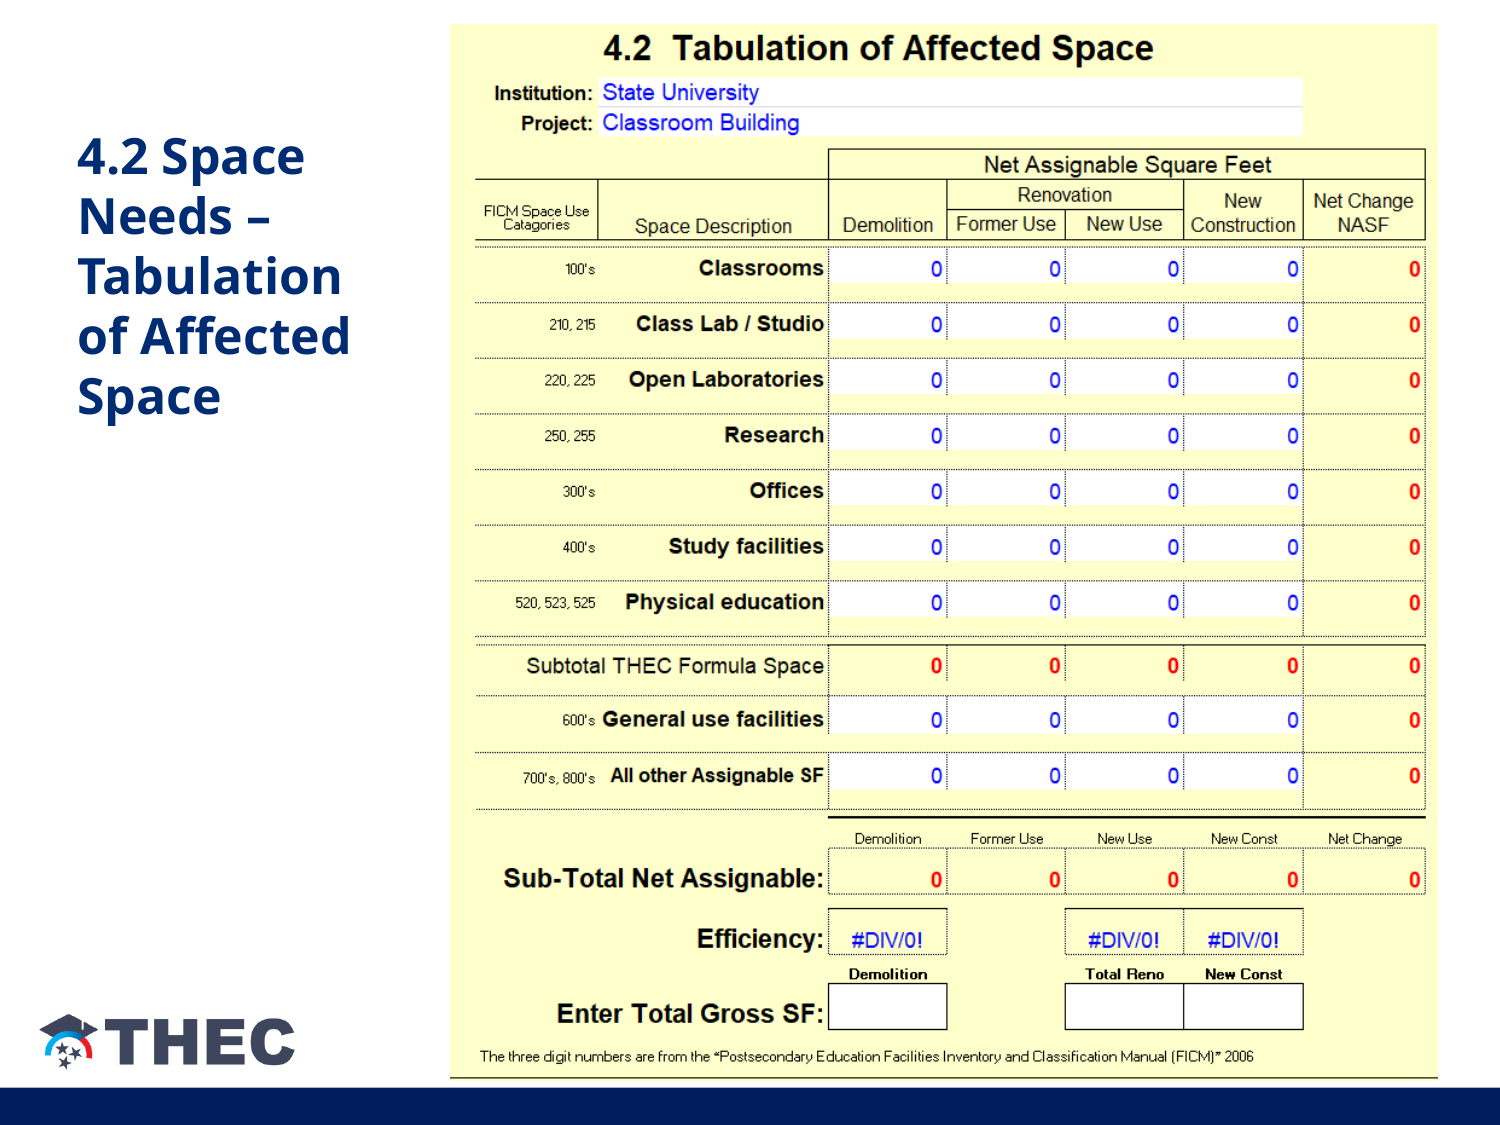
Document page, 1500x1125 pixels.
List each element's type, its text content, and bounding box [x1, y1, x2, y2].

picture [37, 1012, 295, 1071]
title 4.2 Space Needs – Tabulation of Affected Space [62, 50, 375, 500]
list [449, 24, 1438, 1081]
